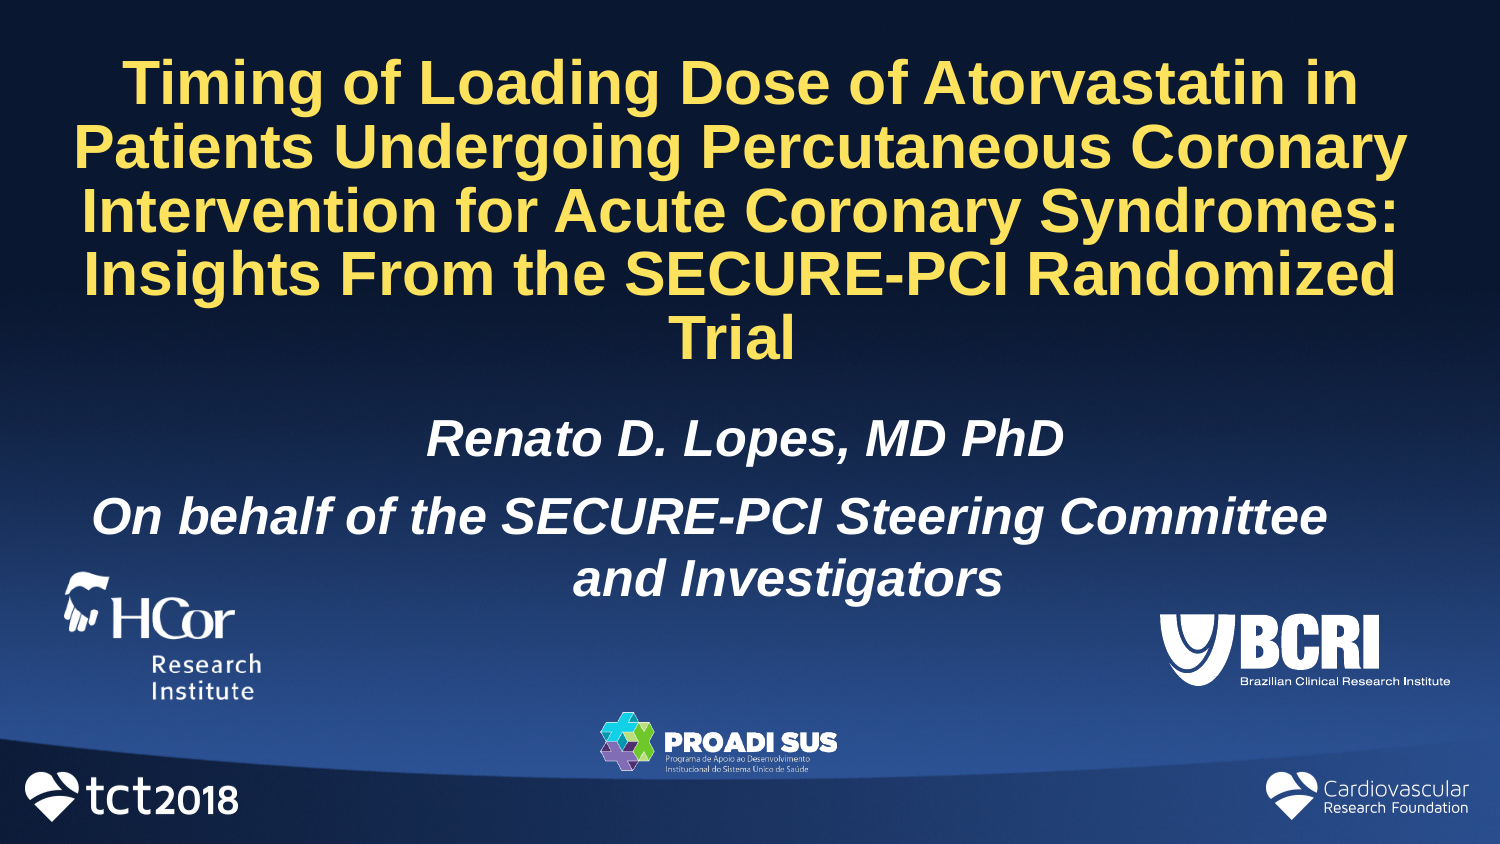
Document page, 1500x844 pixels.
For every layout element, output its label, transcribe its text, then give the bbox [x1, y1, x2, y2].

picture [0, 0, 1500, 844]
subtitle Renato D. Lopes, MD PhD On behalf of the SECURE-PCI Steering Committee and Investigators [74, 396, 1418, 507]
title Timing of Loading Dose of Atorvastatin in Patients Undergoing Percutaneous Coronary Intervention for Acute Coronary Syndromes: Insights From the SECURE-PCI Randomized Trial [12, 44, 1472, 382]
